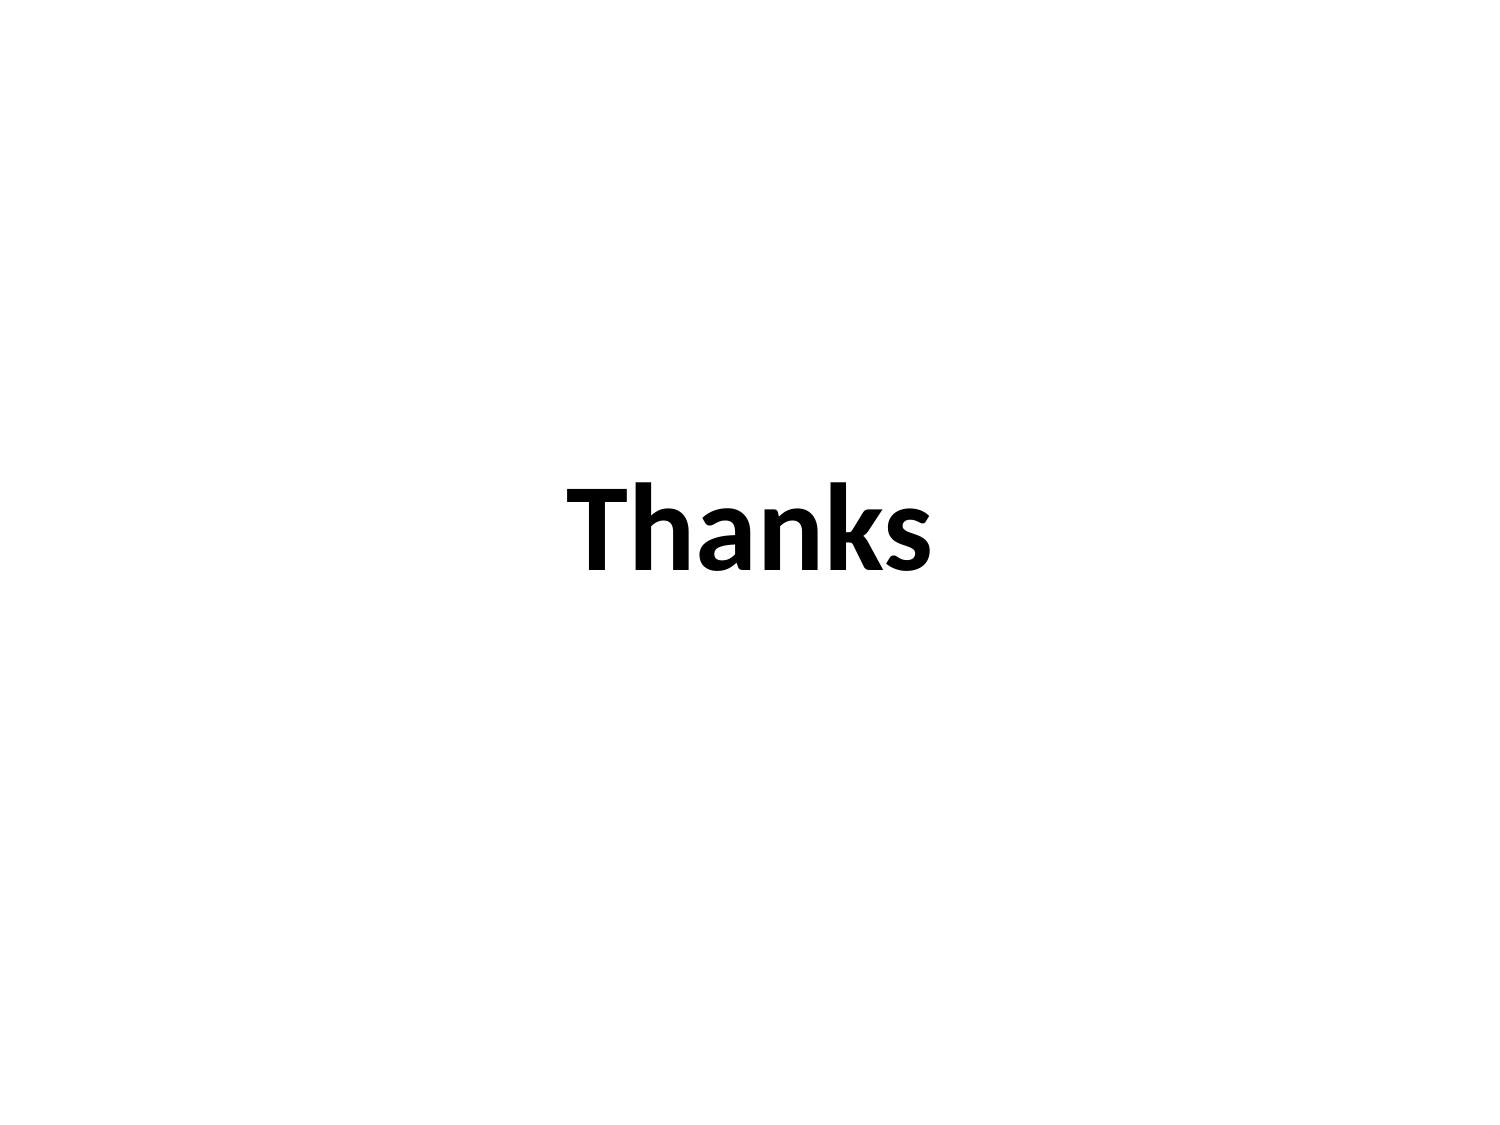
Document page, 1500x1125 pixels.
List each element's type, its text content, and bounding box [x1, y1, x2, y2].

list Thanks [75, 262, 1425, 1005]
